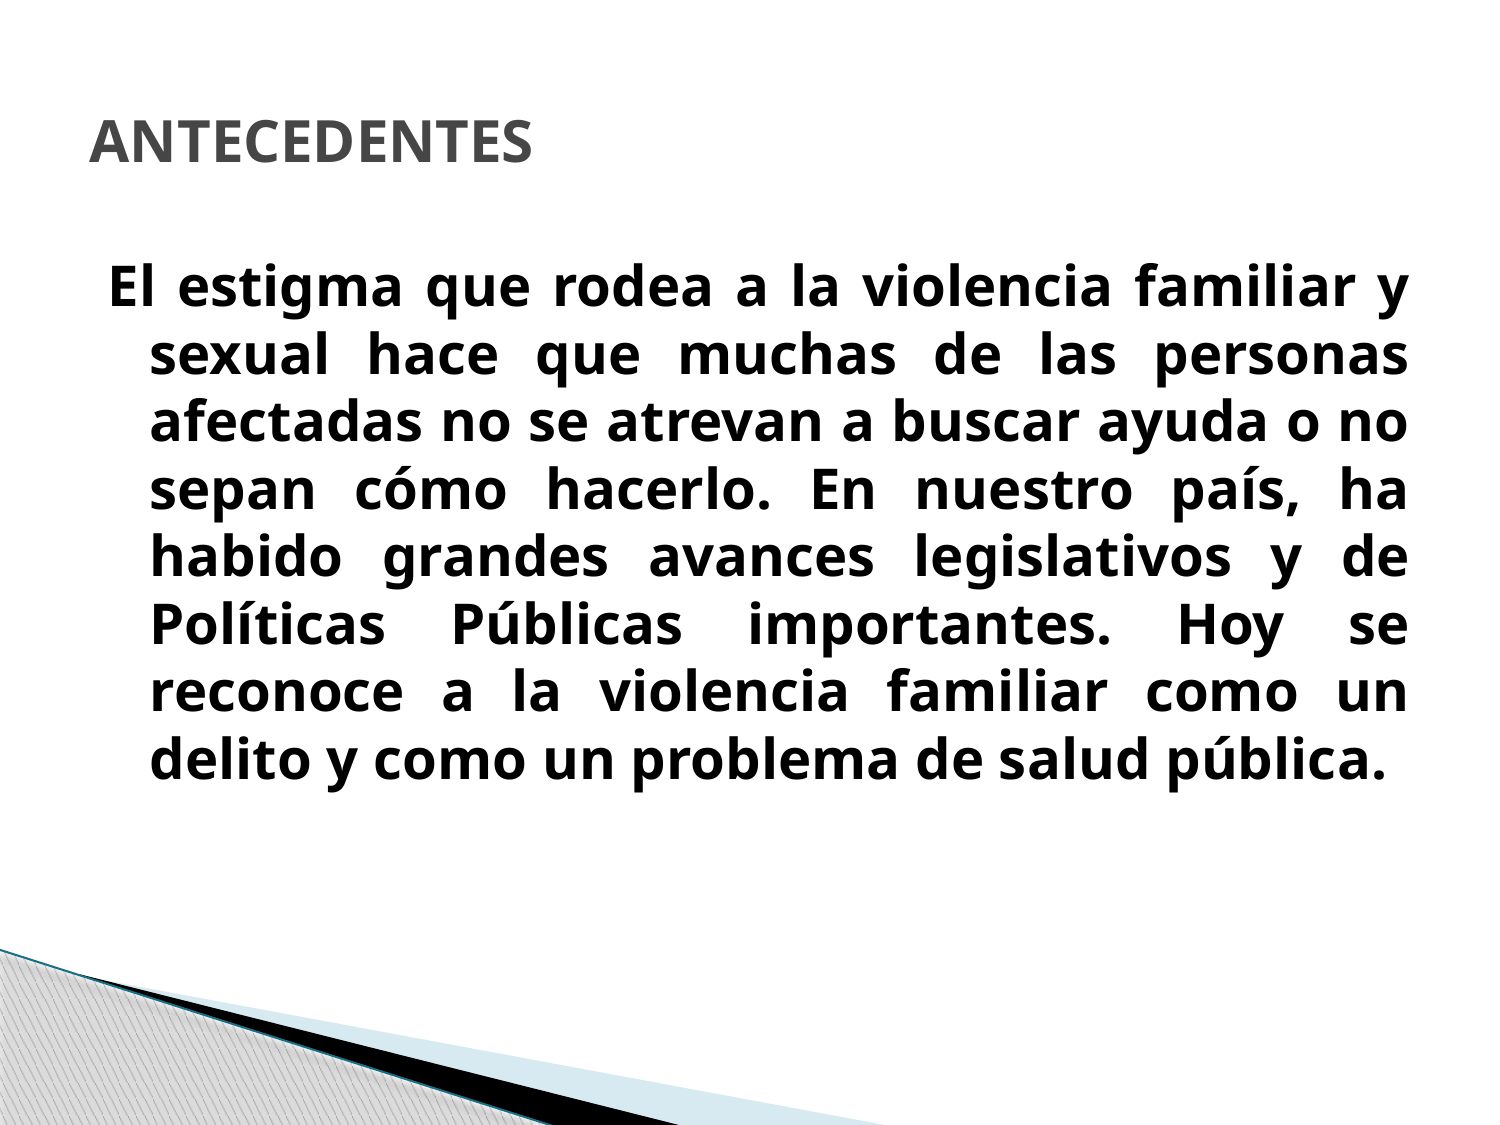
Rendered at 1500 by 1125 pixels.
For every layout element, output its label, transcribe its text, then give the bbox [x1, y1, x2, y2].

list El estigma que rodea a la violencia familiar y sexual hace que muchas de las personas afectadas no se atrevan a buscar ayuda o no sepan cómo hacerlo. En nuestro país, ha habido grandes avances legislativos y de Políticas Públicas importantes. Hoy se reconoce a la violencia familiar como un delito y como un problema de salud pública. [75, 243, 1425, 986]
title ANTECEDENTES [75, 45, 1425, 233]
